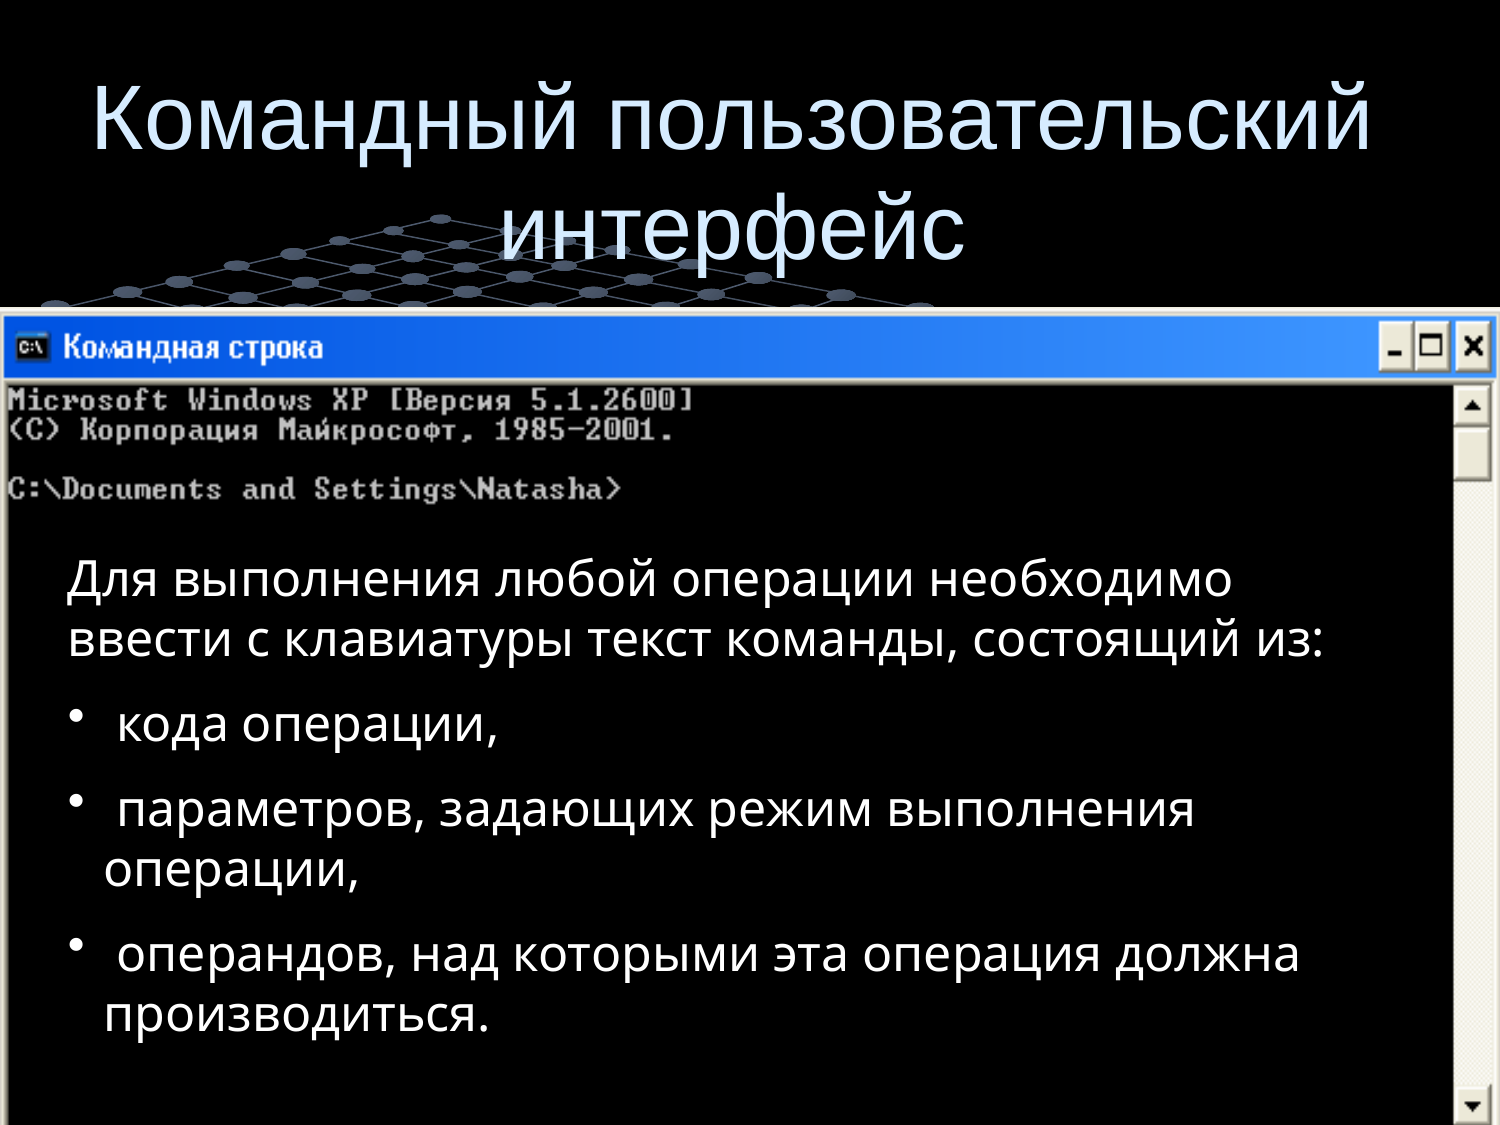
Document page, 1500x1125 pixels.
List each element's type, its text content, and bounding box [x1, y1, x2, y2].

title Командный пользовательский интерфейс [52, 49, 1413, 286]
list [0, 306, 1500, 1125]
